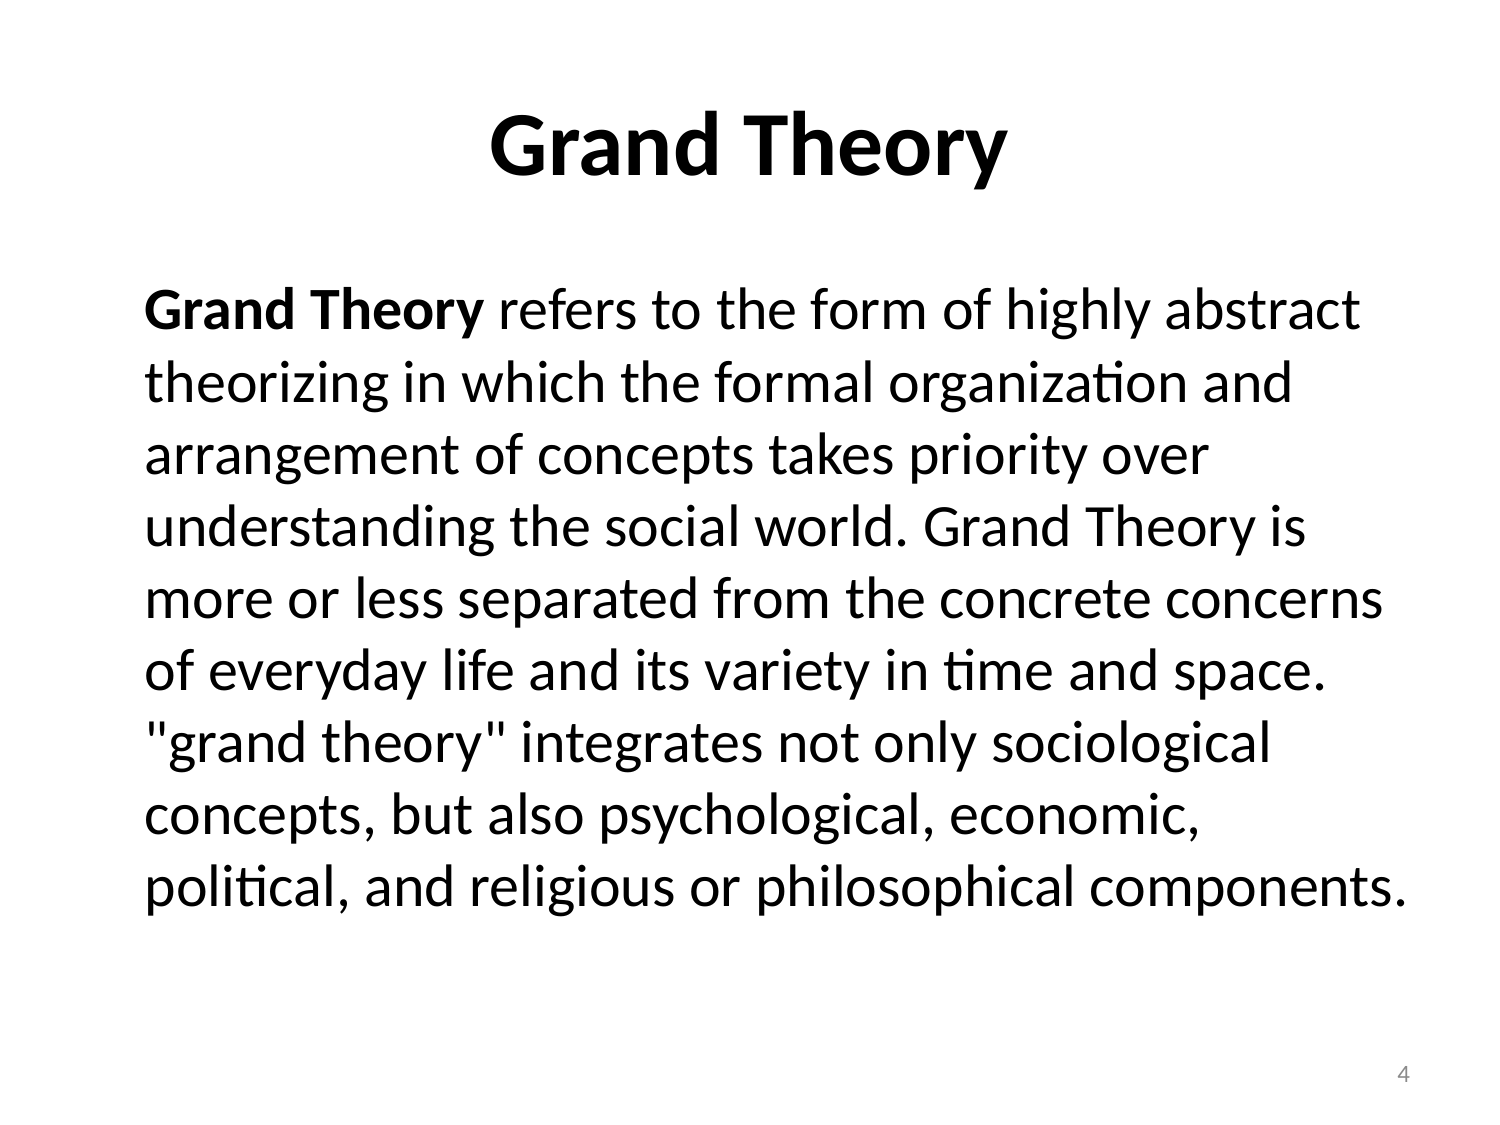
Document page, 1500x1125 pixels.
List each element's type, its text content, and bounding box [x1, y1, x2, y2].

slide_number 4 [1074, 1042, 1425, 1103]
list Grand Theory refers to the form of highly abstract theorizing in which the formal organization and arrangement of concepts takes priority over understanding the social world. Grand Theory is more or less separated from the concrete concerns of everyday life and its variety in time and space. "grand theory" integrates not only sociological concepts, but also psychological, economic, political, and religious or philosophical components. [75, 262, 1425, 1005]
title Grand Theory [75, 45, 1425, 233]
